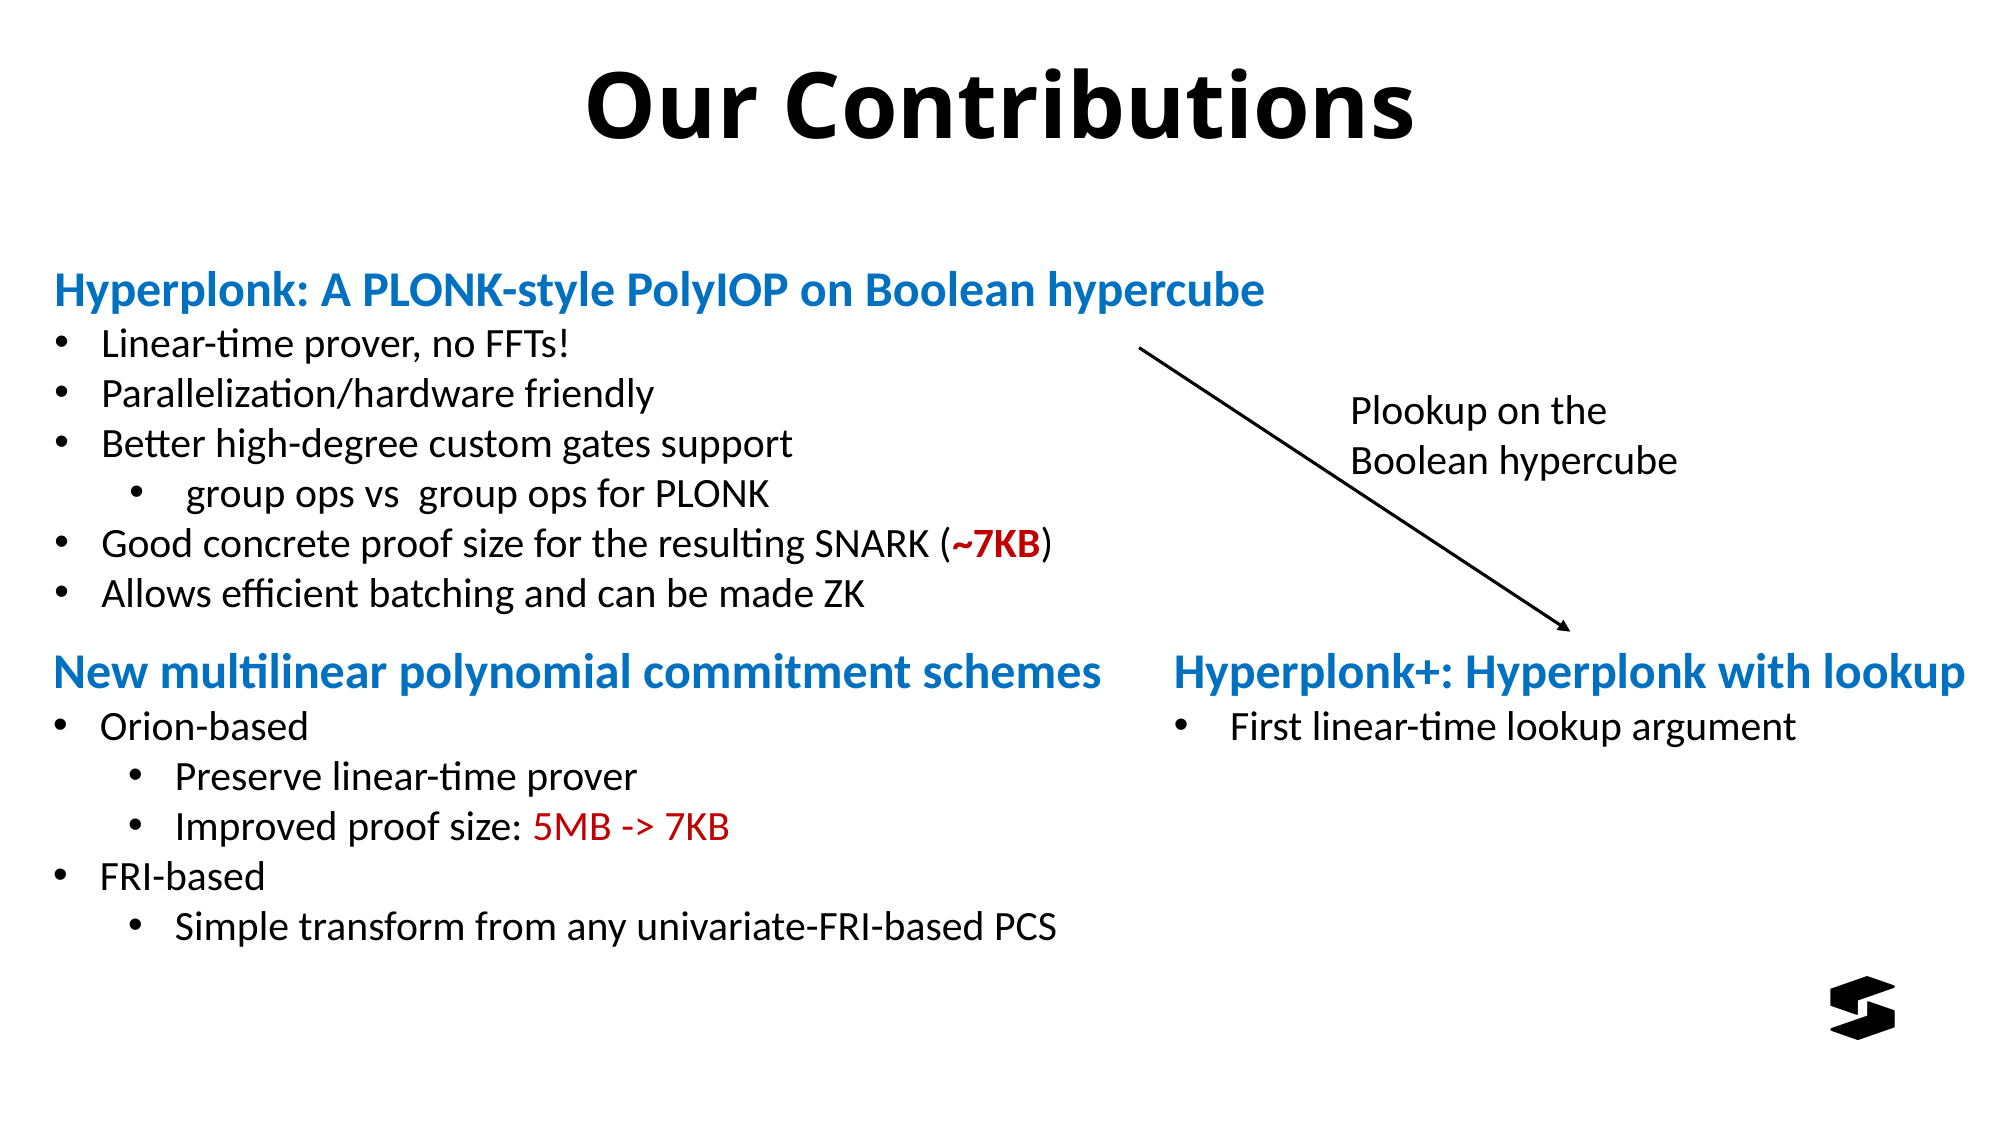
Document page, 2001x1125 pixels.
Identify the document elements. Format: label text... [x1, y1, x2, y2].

text_box New multilinear polynomial commitment schemes Orion-based Preserve linear-time prover Improved proof size: 5MB -> 7KB FRI-based Simple transform from any univariate-FRI-based PCS [38, 631, 1118, 1002]
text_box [1139, 347, 1986, 758]
picture [1805, 951, 1920, 1065]
title Our Contributions [0, 0, 2000, 218]
